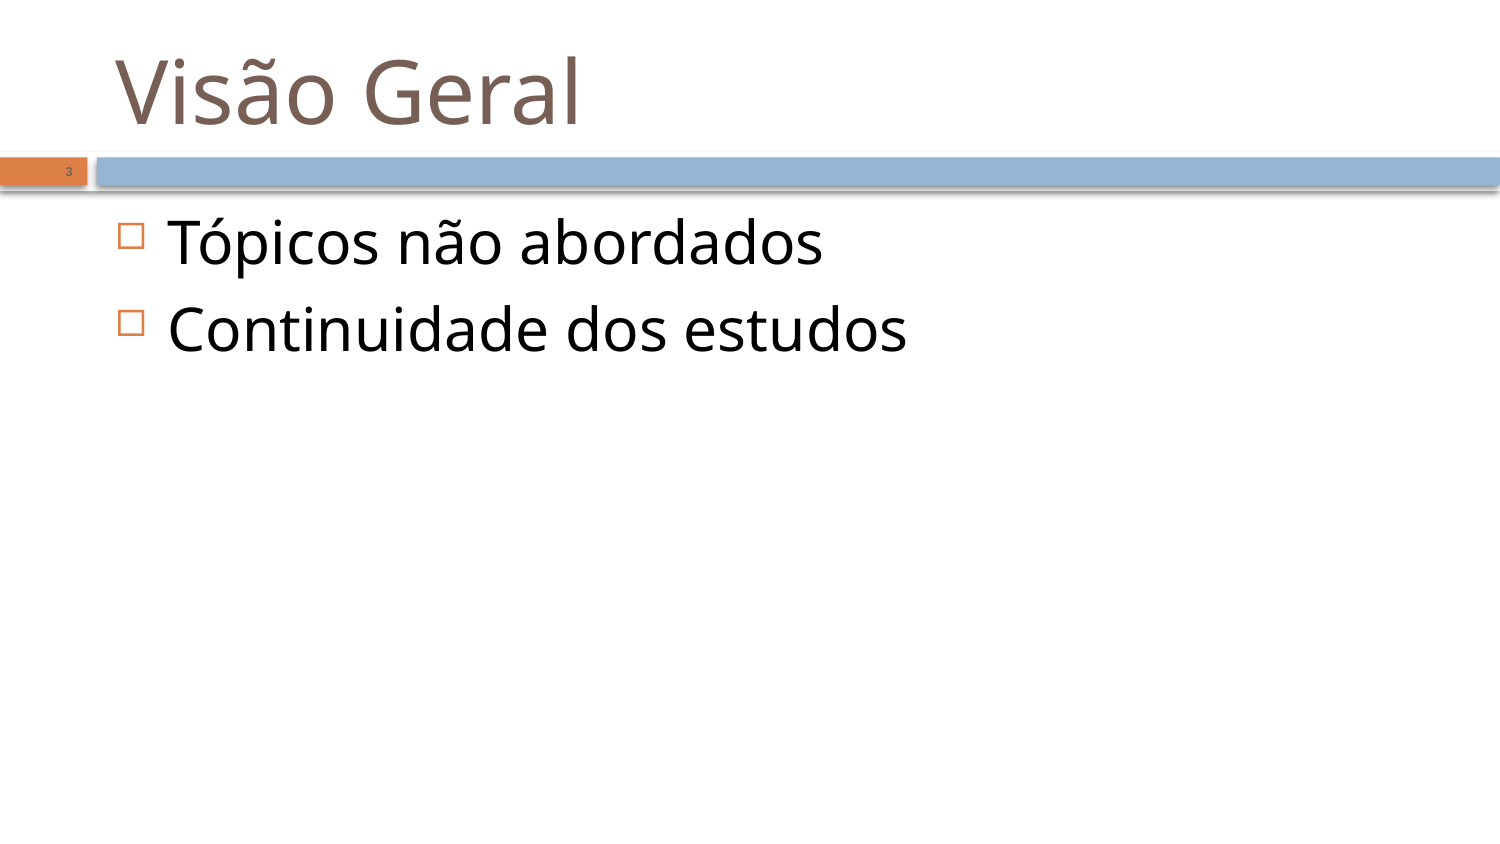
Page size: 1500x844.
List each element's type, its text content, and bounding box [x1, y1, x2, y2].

title Visão Geral [100, 28, 1438, 150]
list Tópicos não abordados Continuidade dos estudos [100, 196, 1438, 750]
slide_number 3 [0, 156, 88, 187]
